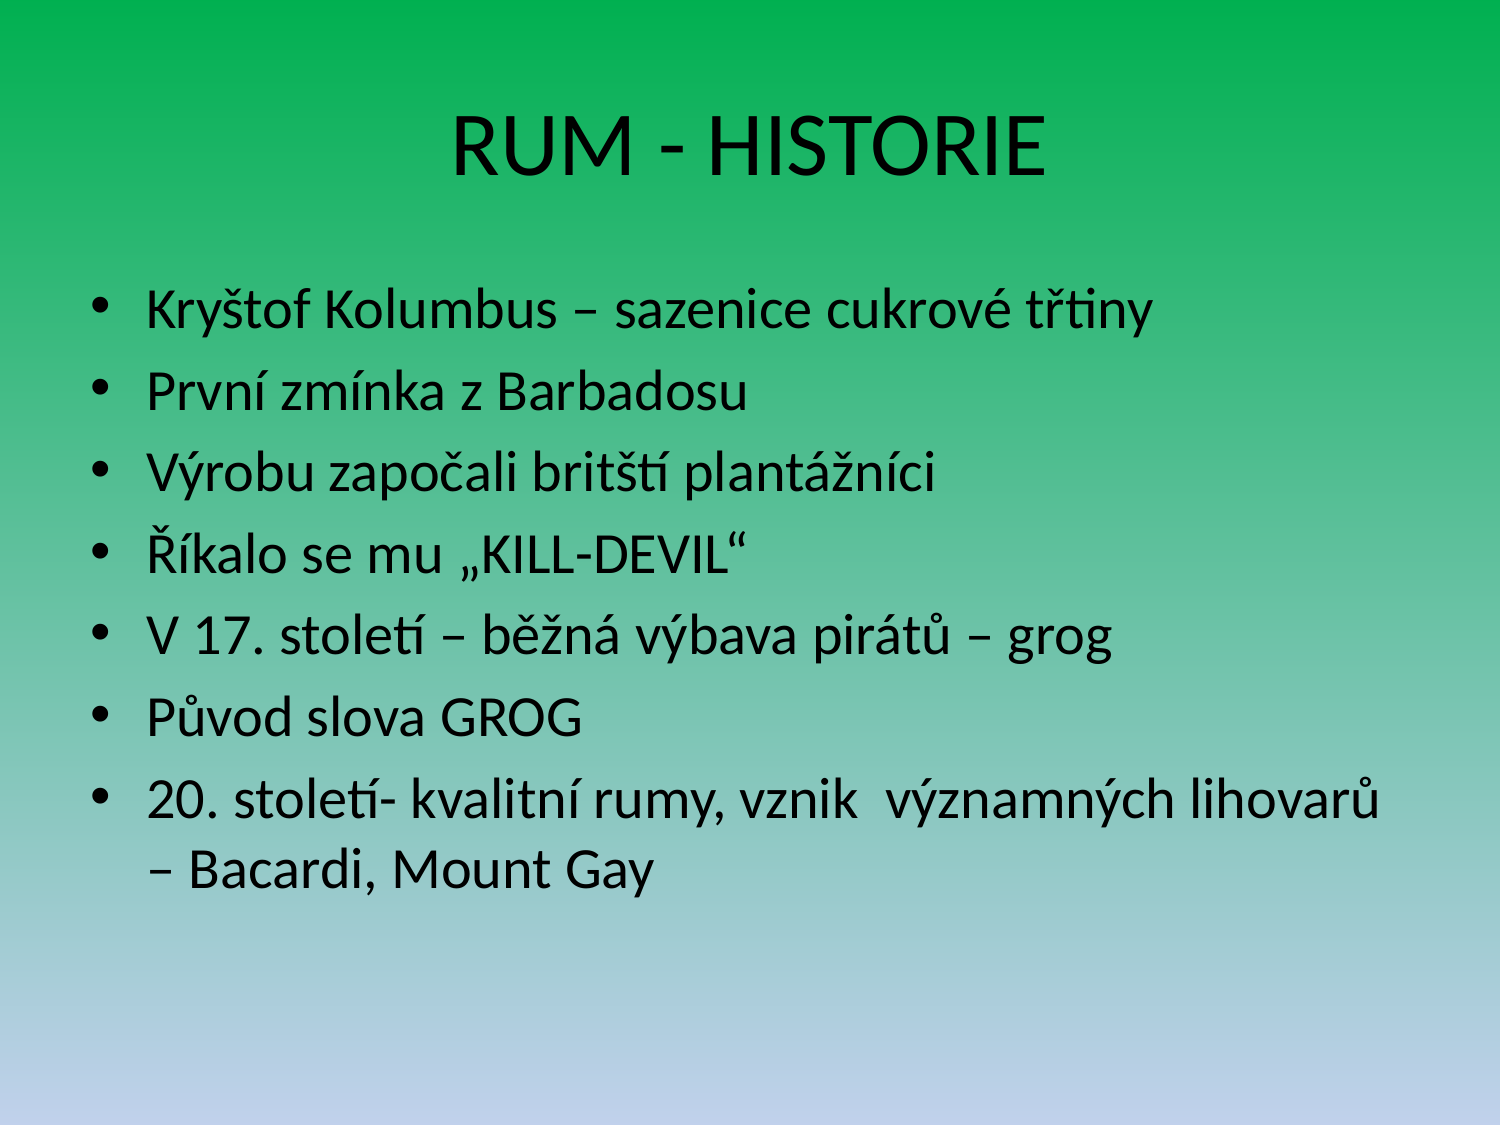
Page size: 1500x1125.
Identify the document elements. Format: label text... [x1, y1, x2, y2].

list Kryštof Kolumbus – sazenice cukrové třtiny První zmínka z Barbadosu Výrobu započali britští plantážníci Říkalo se mu „KILL-DEVIL“ V 17. století – běžná výbava pirátů – grog Původ slova GROG 20. století- kvalitní rumy, vznik významných lihovarů – Bacardi, Mount Gay [75, 262, 1425, 1005]
title RUM - HISTORIE [75, 45, 1425, 233]
